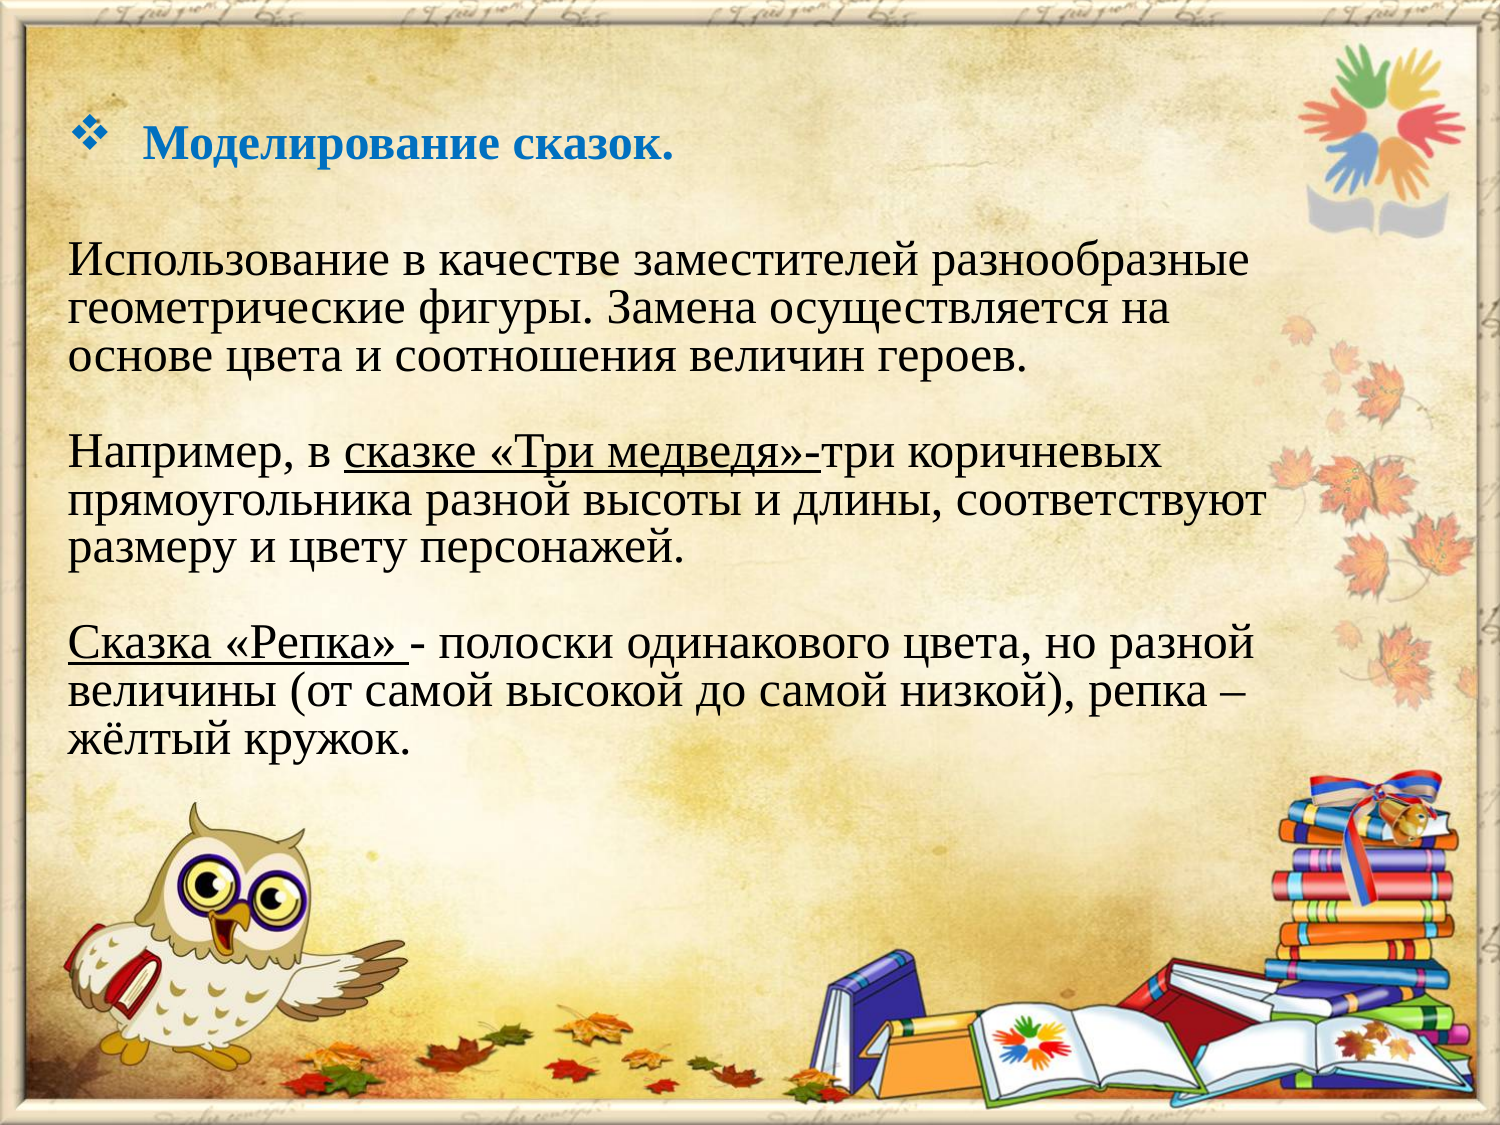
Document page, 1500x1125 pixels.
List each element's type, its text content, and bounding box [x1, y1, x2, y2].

text_box Моделирование сказок. Использование в качестве заместителей разнообразные геометрические фигуры. Замена осуществляется на основе цвета и соотношения величин героев. Например, в сказке «Три медведя»-три коричневых прямоугольника разной высоты и длины, соответствуют размеру и цвету персонажей. Сказка «Репка» - полоски одинакового цвета, но разной величины (от самой высокой до самой низкой), репка – жёлтый кружок. [53, 113, 1317, 916]
picture [0, 0, 1500, 1125]
